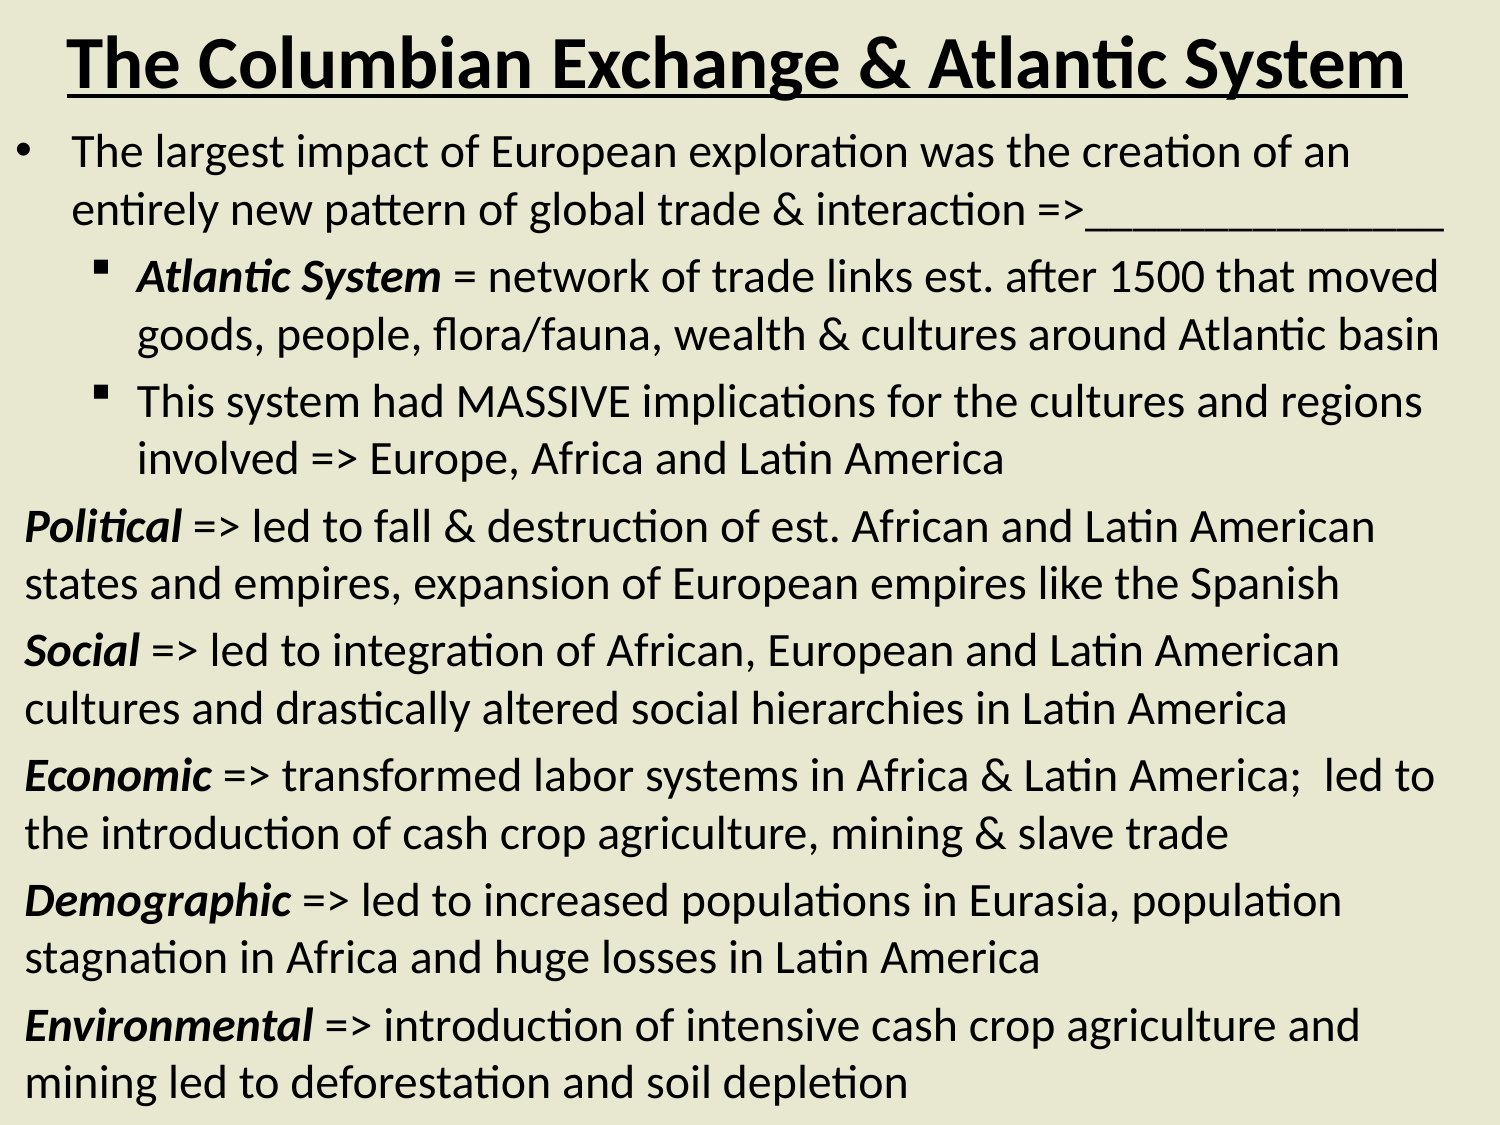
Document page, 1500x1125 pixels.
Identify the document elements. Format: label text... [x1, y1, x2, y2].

list The largest impact of European exploration was the creation of an entirely new pattern of global trade & interaction =>_______________ Atlantic System = network of trade links est. after 1500 that moved goods, people, flora/fauna, wealth & cultures around Atlantic basin This system had MASSIVE implications for the cultures and regions involved => Europe, Africa and Latin America Political => led to fall & destruction of est. African and Latin American states and empires, expansion of European empires like the Spanish Social => led to integration of African, European and Latin American cultures and drastically altered social hierarchies in Latin America Economic => transformed labor systems in Africa & Latin America; led to the introduction of cash crop agriculture, mining & slave trade Demographic => led to increased populations in Eurasia, population stagnation in Africa and huge losses in Latin America Environmental => introduction of intensive cash crop agriculture and mining led to deforestation and soil depletion [0, 112, 1500, 1125]
title The Columbian Exchange & Atlantic System [0, 12, 1475, 105]
